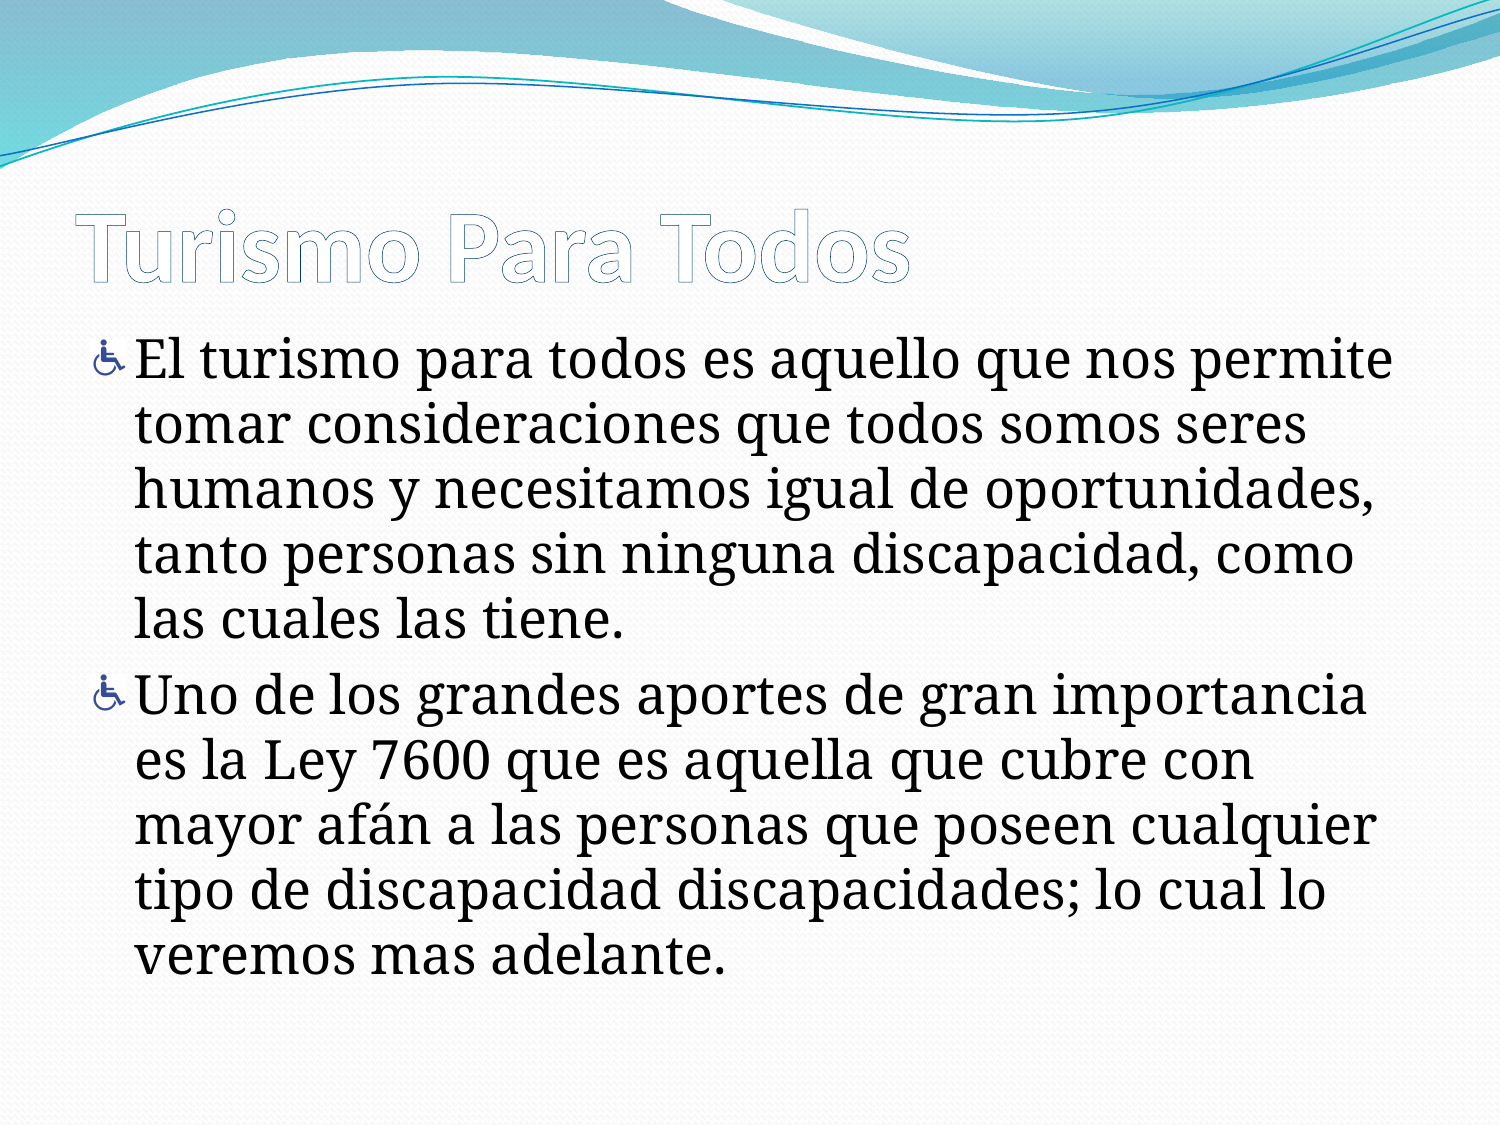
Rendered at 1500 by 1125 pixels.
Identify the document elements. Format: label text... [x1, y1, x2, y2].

picture [89, 339, 126, 376]
picture [89, 674, 126, 711]
list El turismo para todos es aquello que nos permite tomar consideraciones que todos somos seres humanos y necesitamos igual de oportunidades, tanto personas sin ninguna discapacidad, como las cuales las tiene. Uno de los grandes aportes de gran importancia es la Ley 7600 que es aquella que cubre con mayor afán a las personas que poseen cualquier tipo de discapacidad discapacidades; lo cual lo veremos mas adelante. [75, 317, 1425, 1038]
title Turismo Para Todos [75, 115, 1425, 303]
